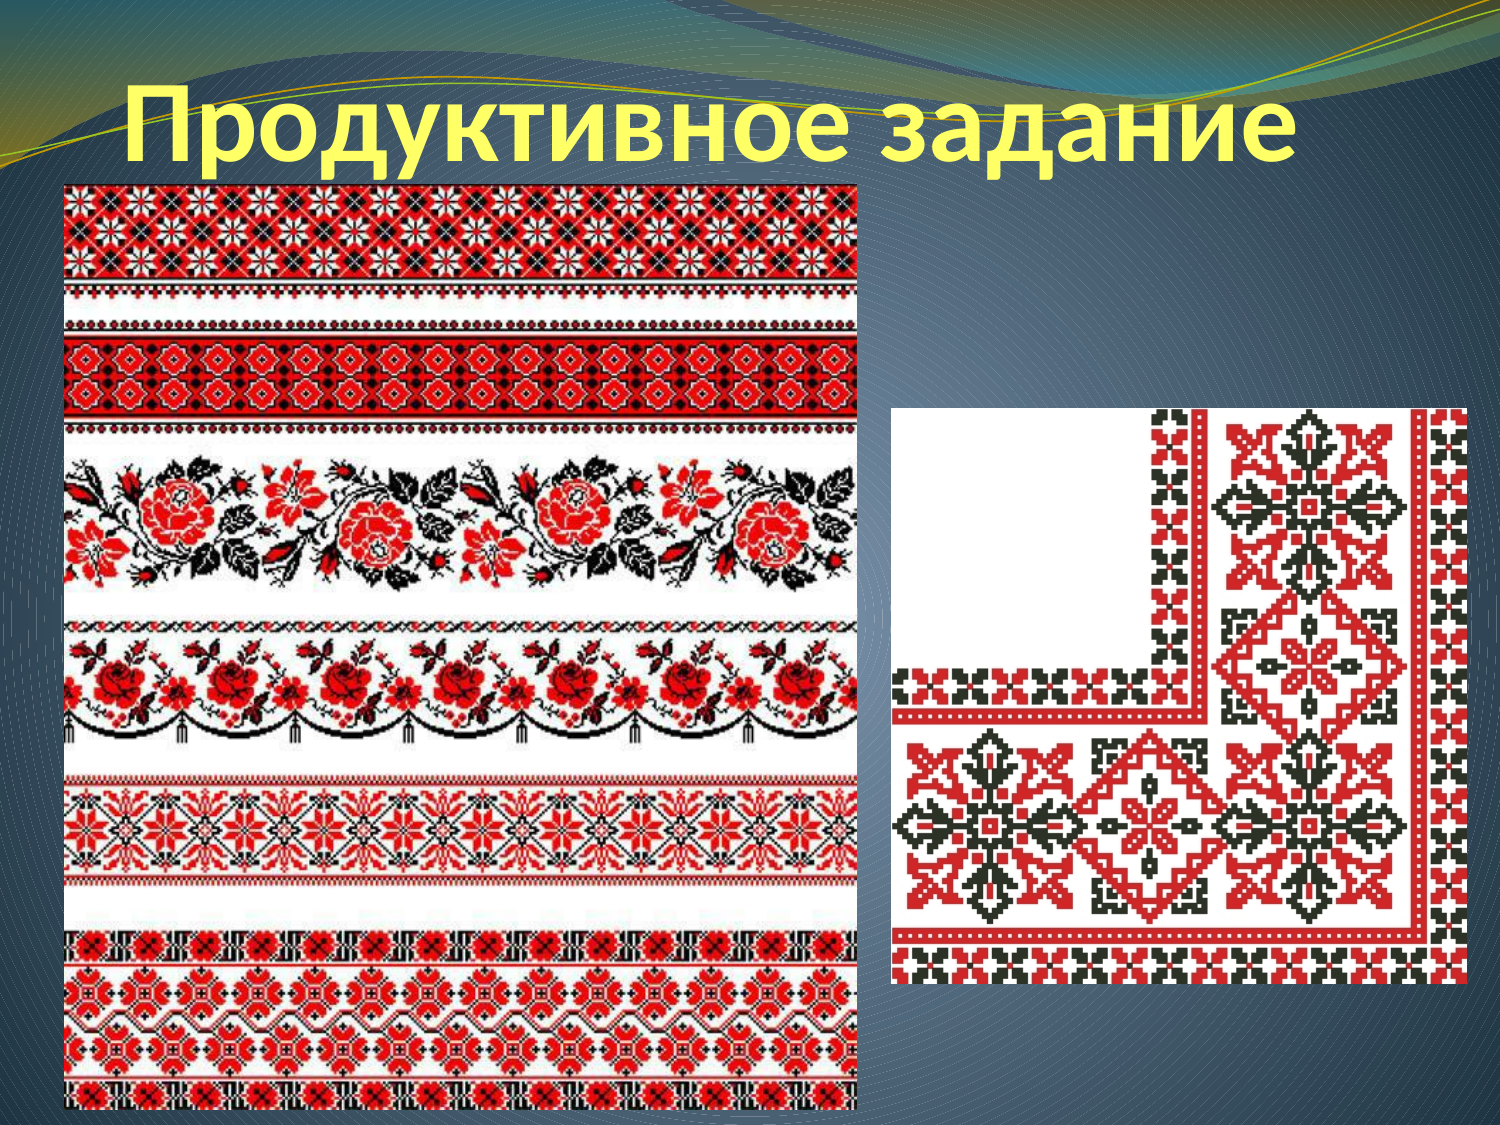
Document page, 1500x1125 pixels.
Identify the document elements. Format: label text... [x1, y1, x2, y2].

picture [64, 184, 857, 1110]
title Продуктивное задание [86, 30, 1362, 185]
picture [891, 408, 1468, 985]
